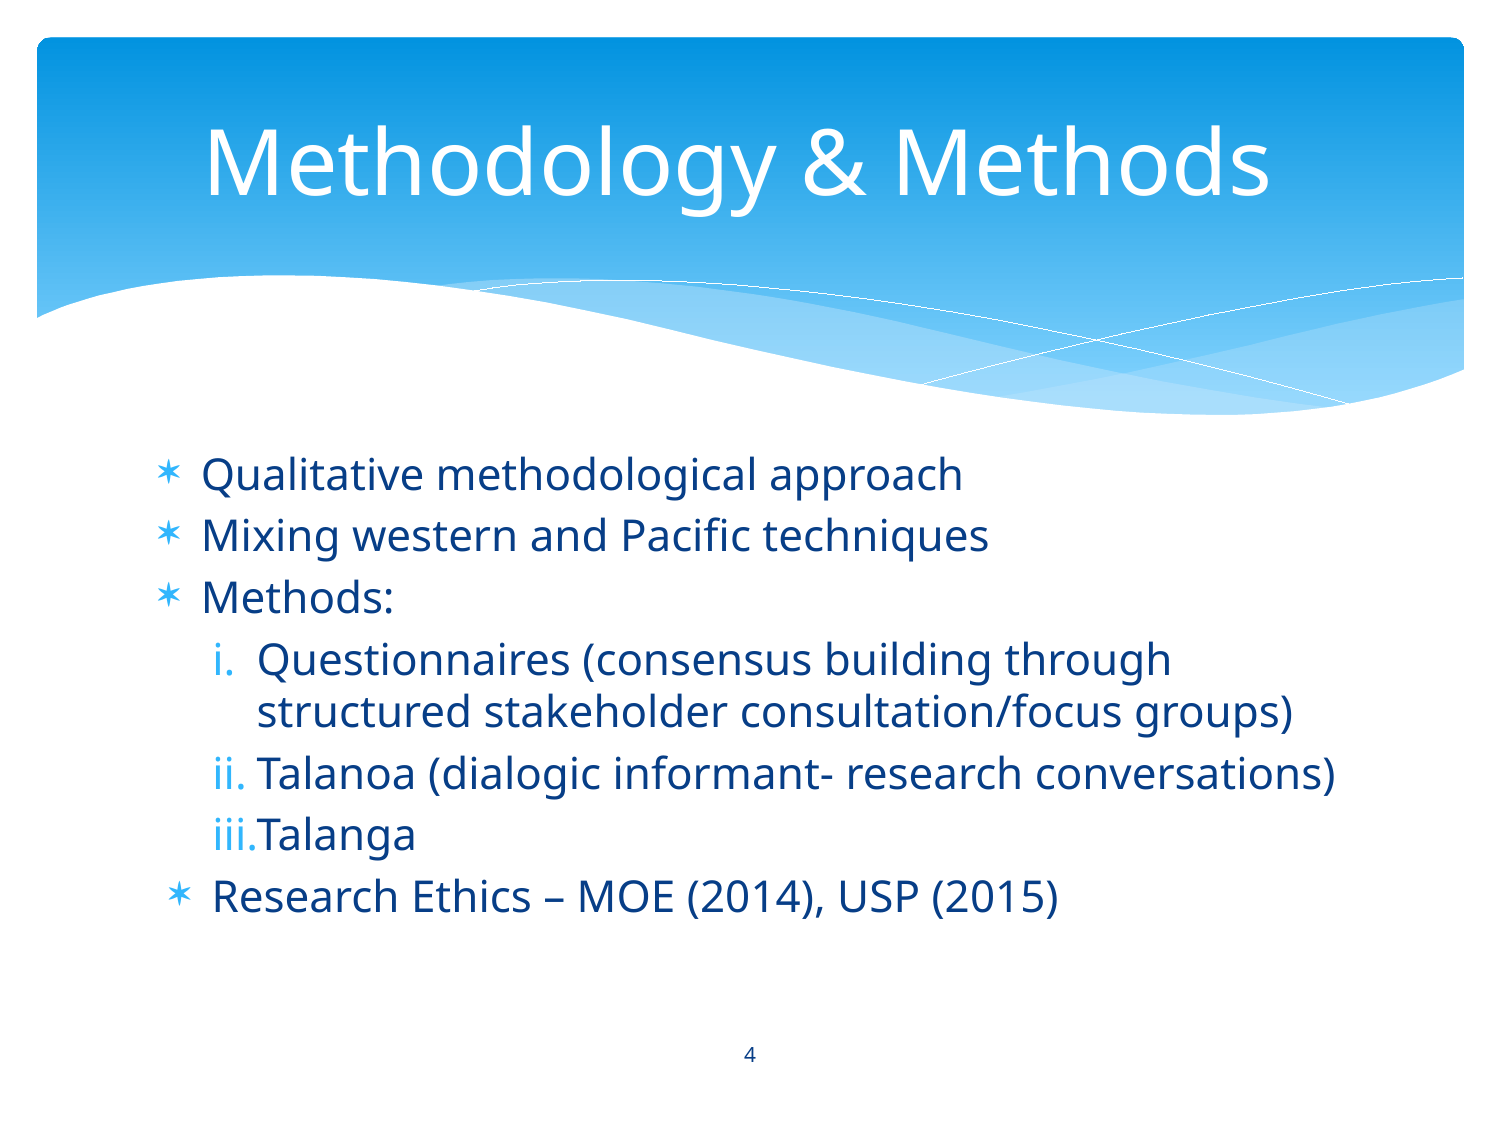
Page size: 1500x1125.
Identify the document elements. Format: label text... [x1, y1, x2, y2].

title Methodology & Methods [75, 55, 1425, 261]
list Qualitative methodological approach Mixing western and Pacific techniques Methods: Questionnaires (consensus building through structured stakeholder consultation/focus groups) Talanoa (dialogic informant- research conversations) Talanga Research Ethics – MOE (2014), USP (2015) [143, 438, 1359, 1005]
slide_number 4 [654, 1025, 846, 1086]
